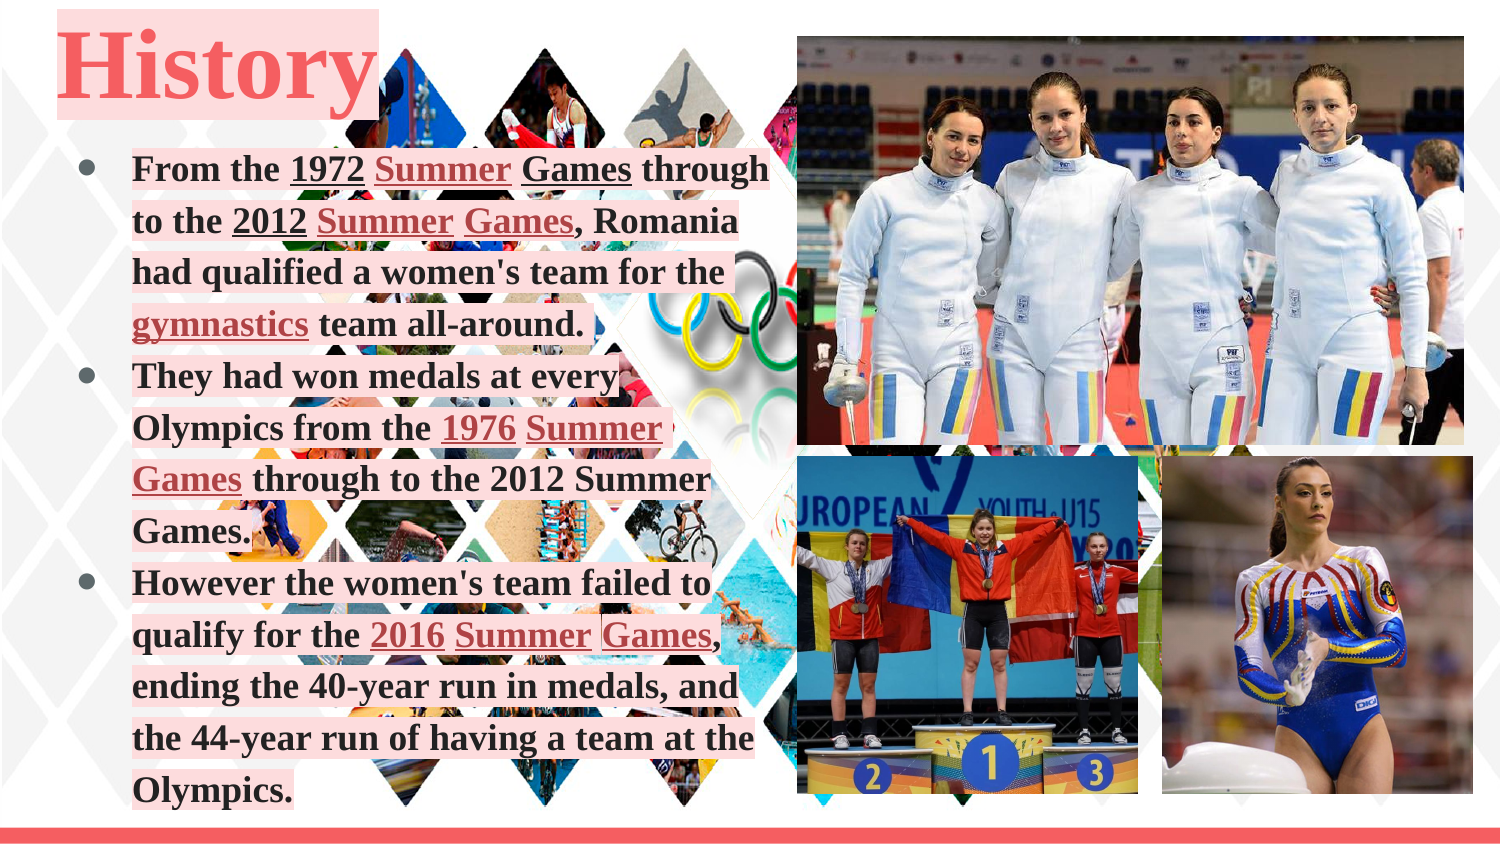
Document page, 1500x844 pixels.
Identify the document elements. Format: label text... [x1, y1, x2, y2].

title History [41, 0, 1440, 87]
list From the 1972 Summer Games through to the 2012 Summer Games, Romania had qualified a women's team for the gymnastics team all-around. They had won medals at every Olympics from the 1976 Summer Games through to the 2012 Summer Games. However the women's team failed to qualify for the 2016 Summer Games, ending the 40-year run in medals, and the 44-year run of having a team at the Olympics. [41, 122, 787, 809]
picture [0, 0, 1500, 827]
